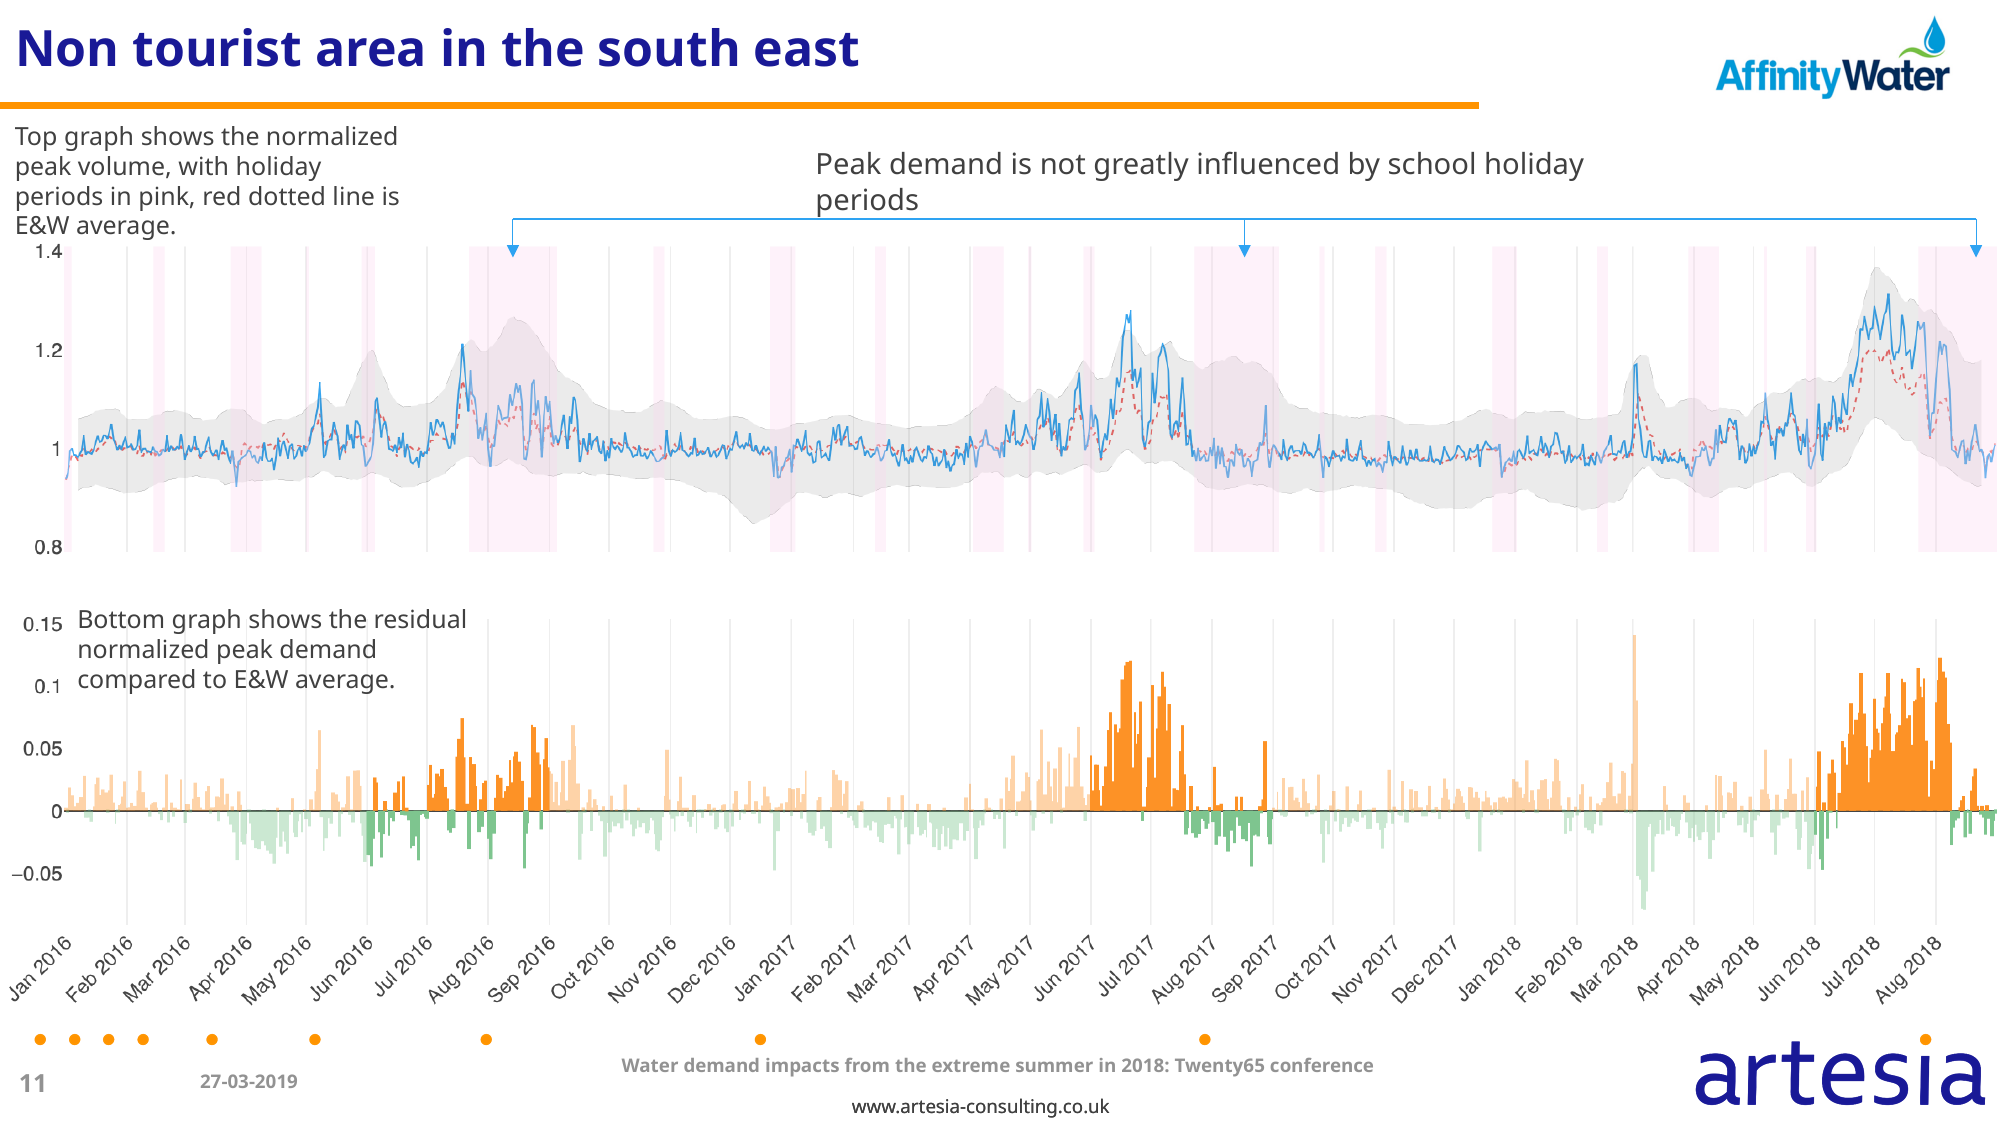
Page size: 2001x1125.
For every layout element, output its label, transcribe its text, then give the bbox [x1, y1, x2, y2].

title Non tourist area in the south east [0, 0, 1479, 100]
text_box Peak demand is not greatly influenced by school holiday periods [1245, 220, 1632, 224]
picture [0, 1025, 2000, 1114]
text_box Peak demand is not greatly influenced by school holiday periods [800, 220, 1244, 224]
footer Water demand impacts from the extreme summer in 2018: Twenty65 conference [451, 1050, 1549, 1083]
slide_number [184, 1051, 340, 1112]
picture [0, 236, 2000, 1013]
slide_number 11 [0, 1054, 63, 1115]
text_box Peak demand is not greatly influenced by school holiday periods [800, 138, 1632, 218]
text_box Top graph shows the normalized peak volume, with holiday periods in pink, red dotted line is E&W average. [0, 112, 430, 236]
picture [1049, 1104, 1054, 1112]
